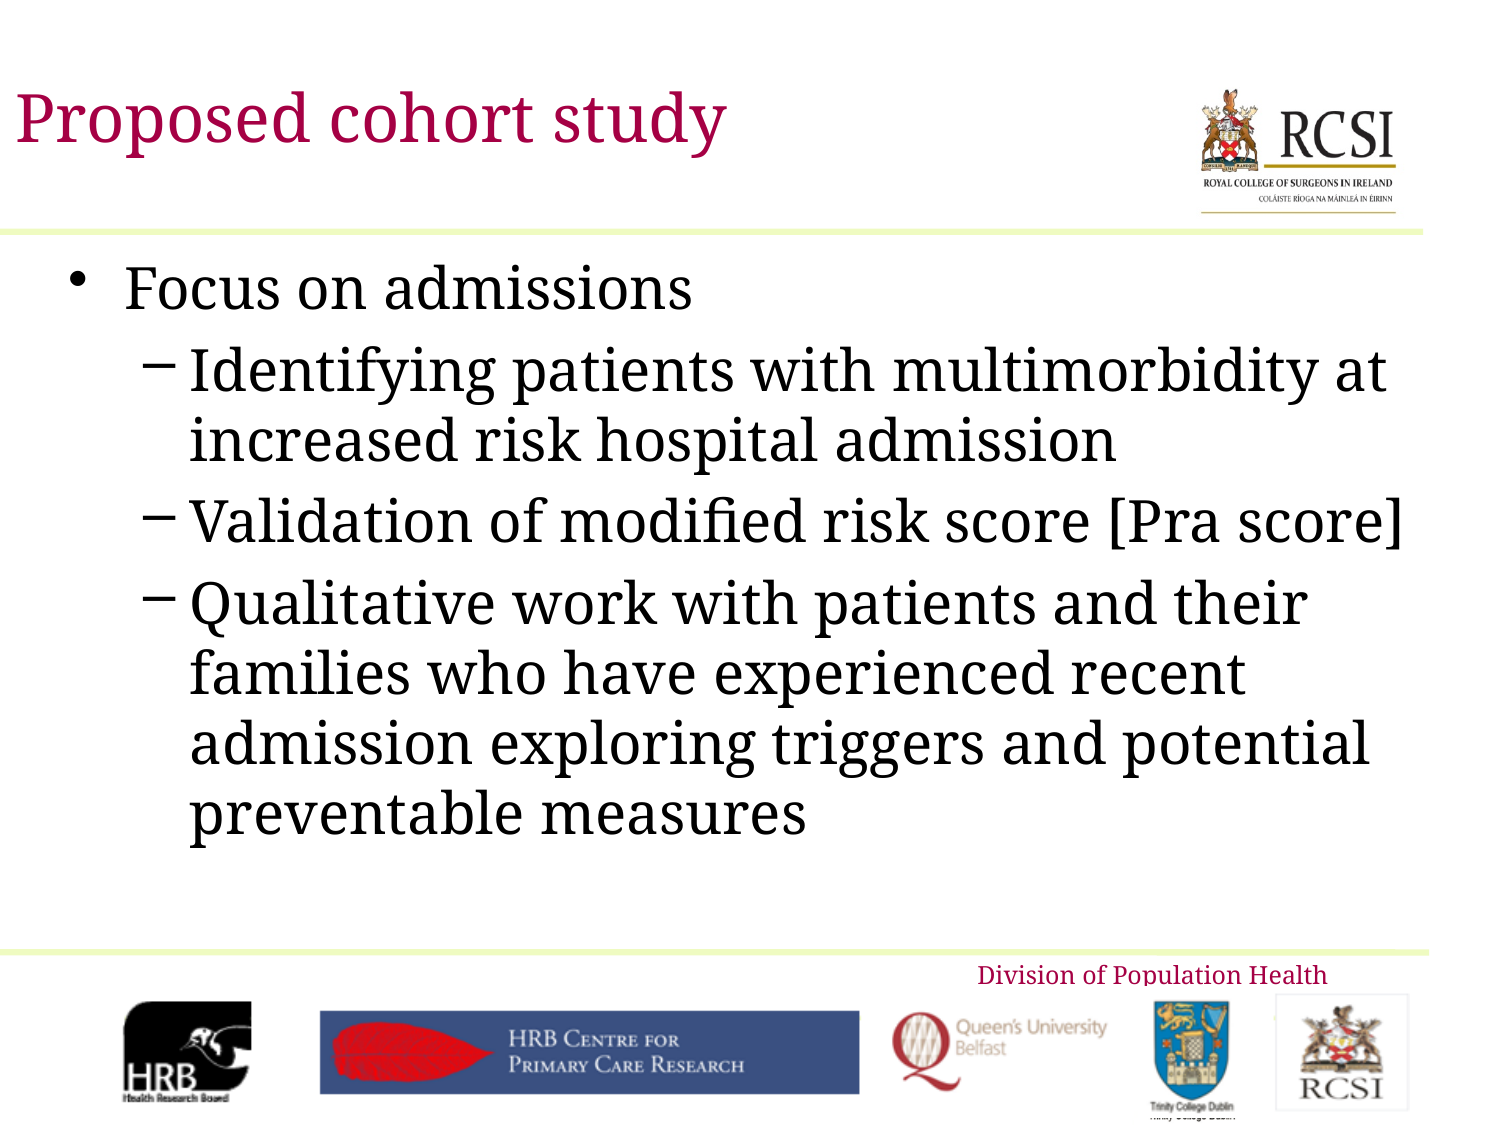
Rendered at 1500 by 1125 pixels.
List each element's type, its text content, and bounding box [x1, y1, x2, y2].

title Proposed cohort study [0, 0, 975, 232]
picture [1163, 0, 1471, 303]
picture [53, 986, 1410, 1118]
list Focus on admissions Identifying patients with multimorbidity at increased risk hospital admission Validation of modified risk score [Pra score] Qualitative work with patients and their families who have experienced recent admission exploring triggers and potential preventable measures [52, 242, 1454, 953]
